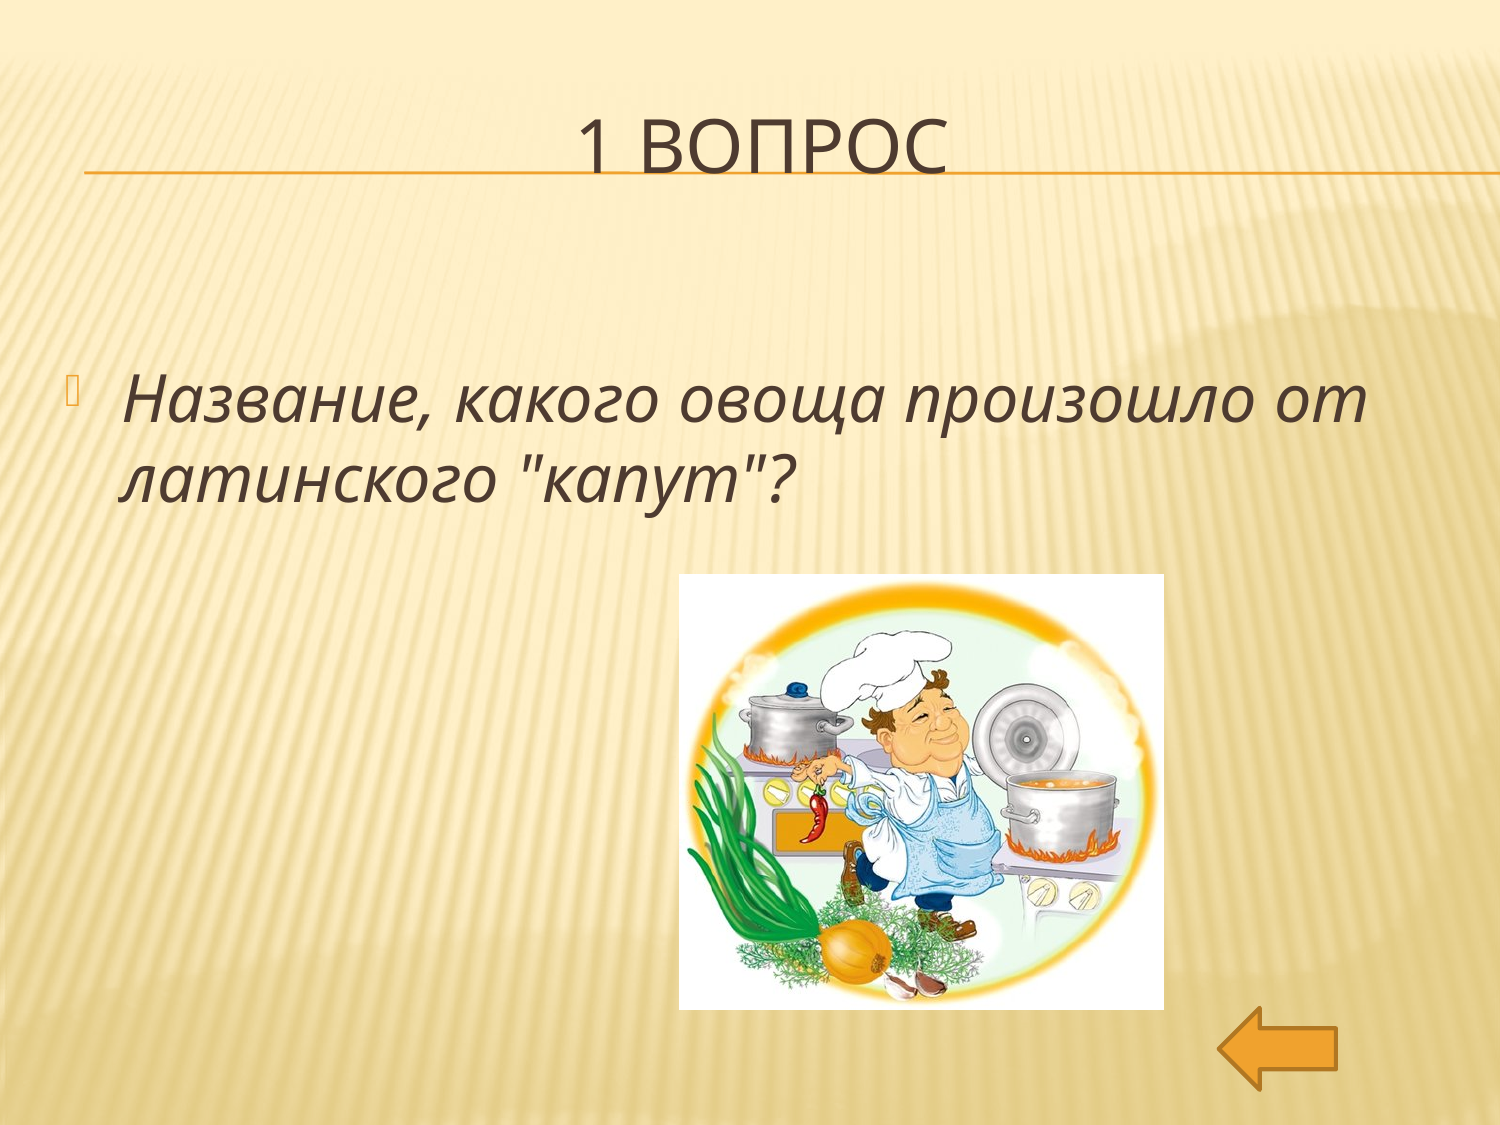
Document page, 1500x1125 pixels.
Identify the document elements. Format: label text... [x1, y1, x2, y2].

title 1 вопрос [50, 75, 1475, 213]
picture [679, 573, 1165, 1010]
text_box [1216, 1005, 1338, 1092]
list Название, какого овоща произошло от латинского "капут"? [50, 254, 1475, 998]
